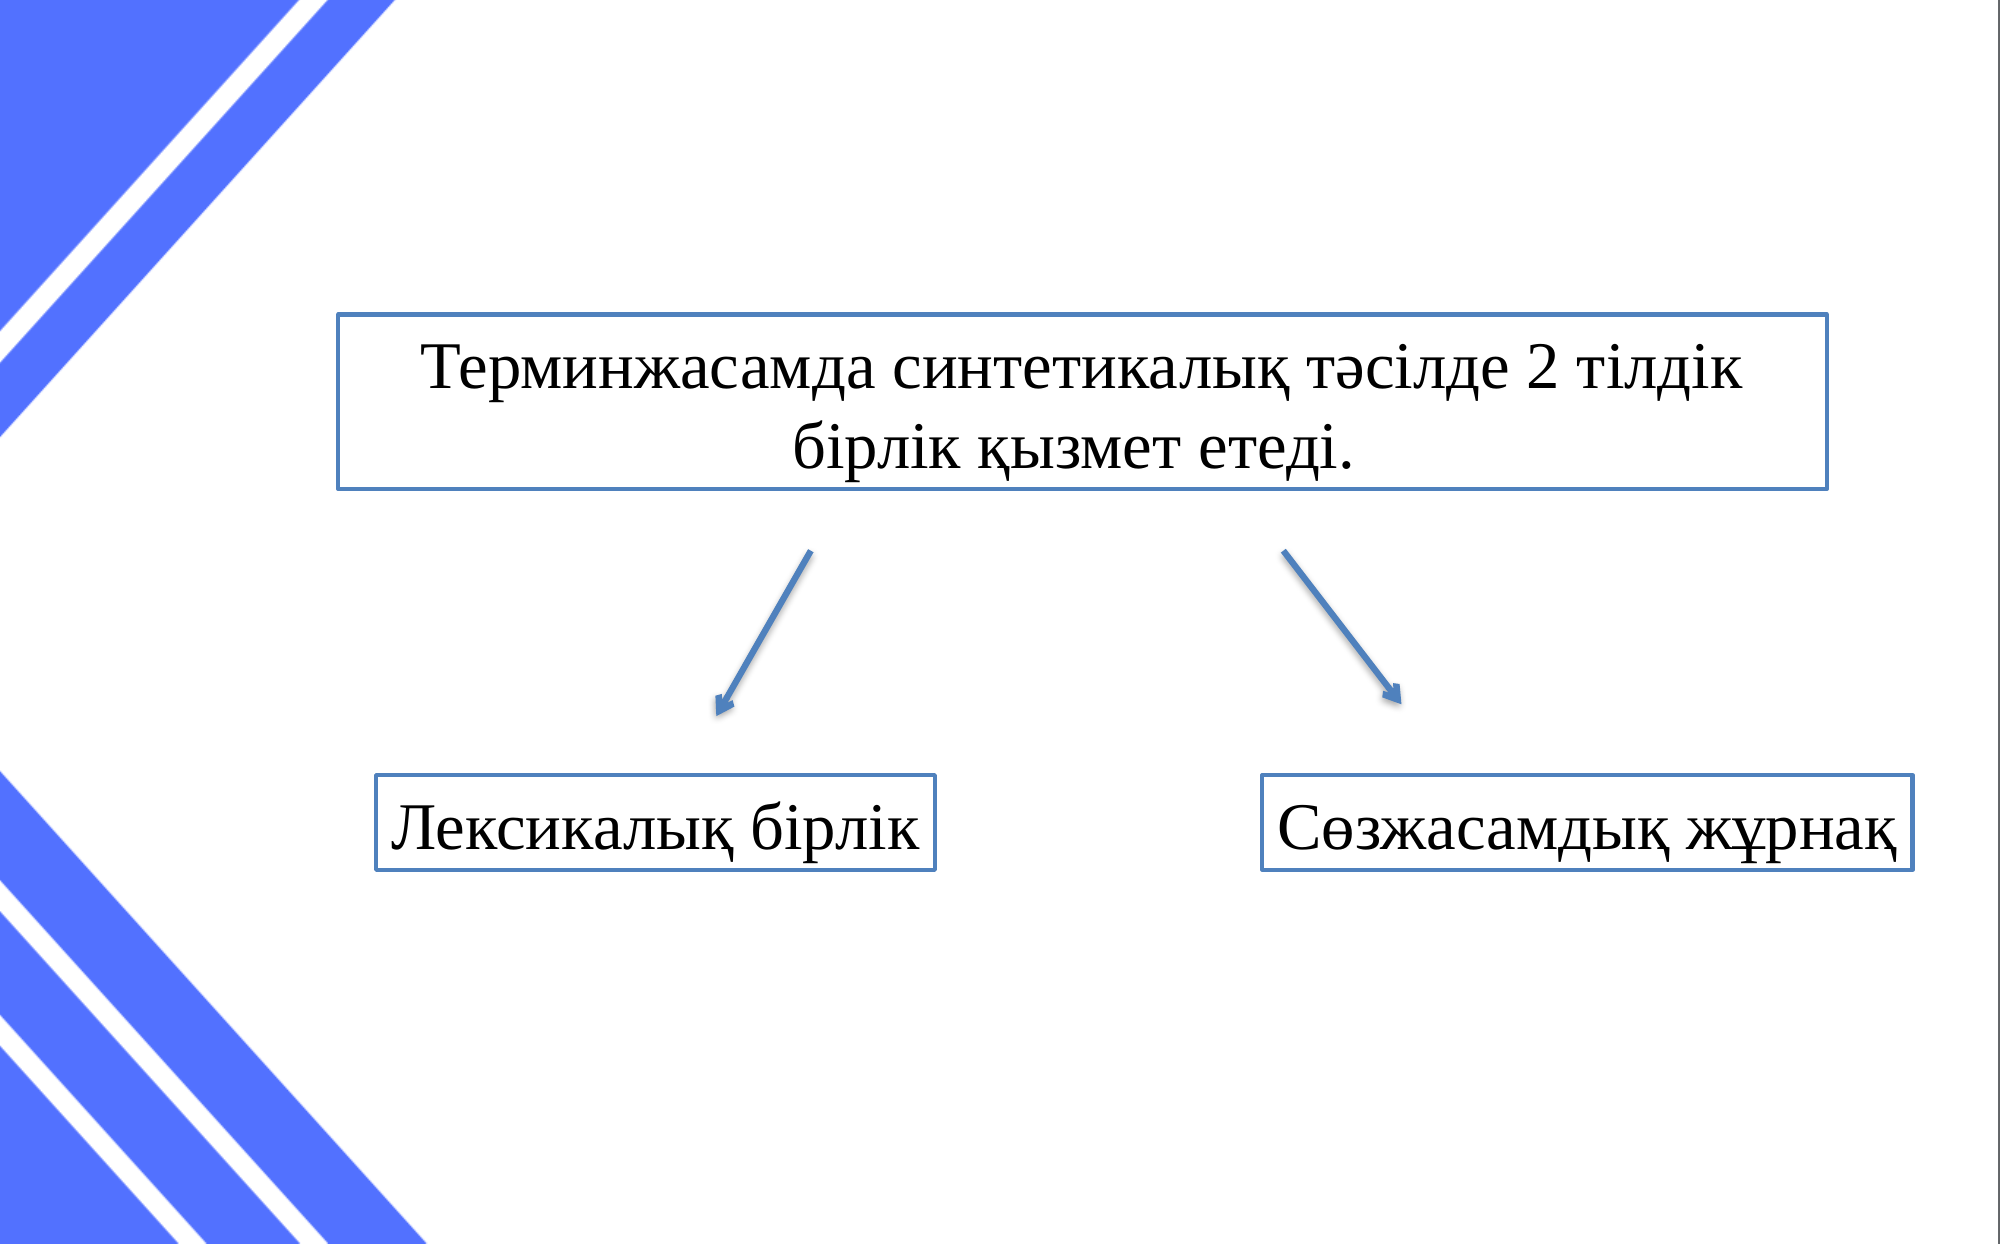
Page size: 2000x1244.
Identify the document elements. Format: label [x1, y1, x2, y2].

picture [0, 0, 2000, 1244]
text_box [1283, 550, 1402, 705]
text_box [716, 550, 812, 717]
